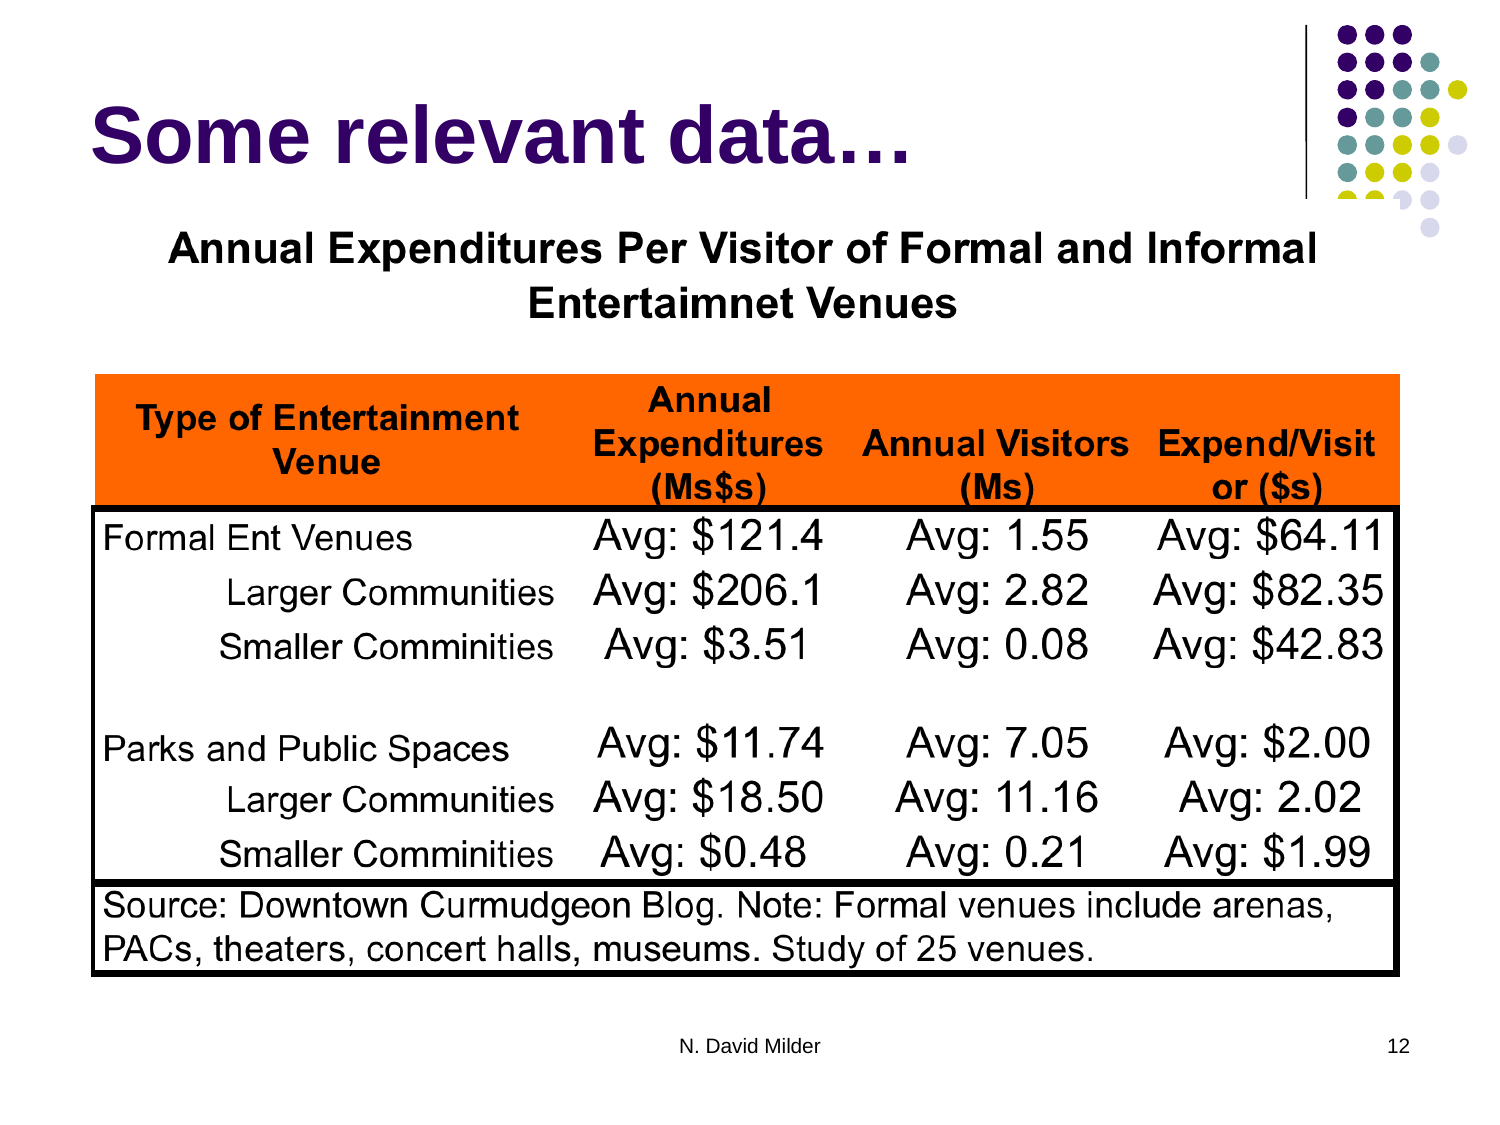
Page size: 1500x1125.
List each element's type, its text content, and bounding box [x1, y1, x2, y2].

slide_number 12 [1074, 1024, 1426, 1101]
title Some relevant data… [74, 19, 1313, 188]
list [20, 198, 1471, 977]
footer N. David Milder [512, 1024, 988, 1101]
